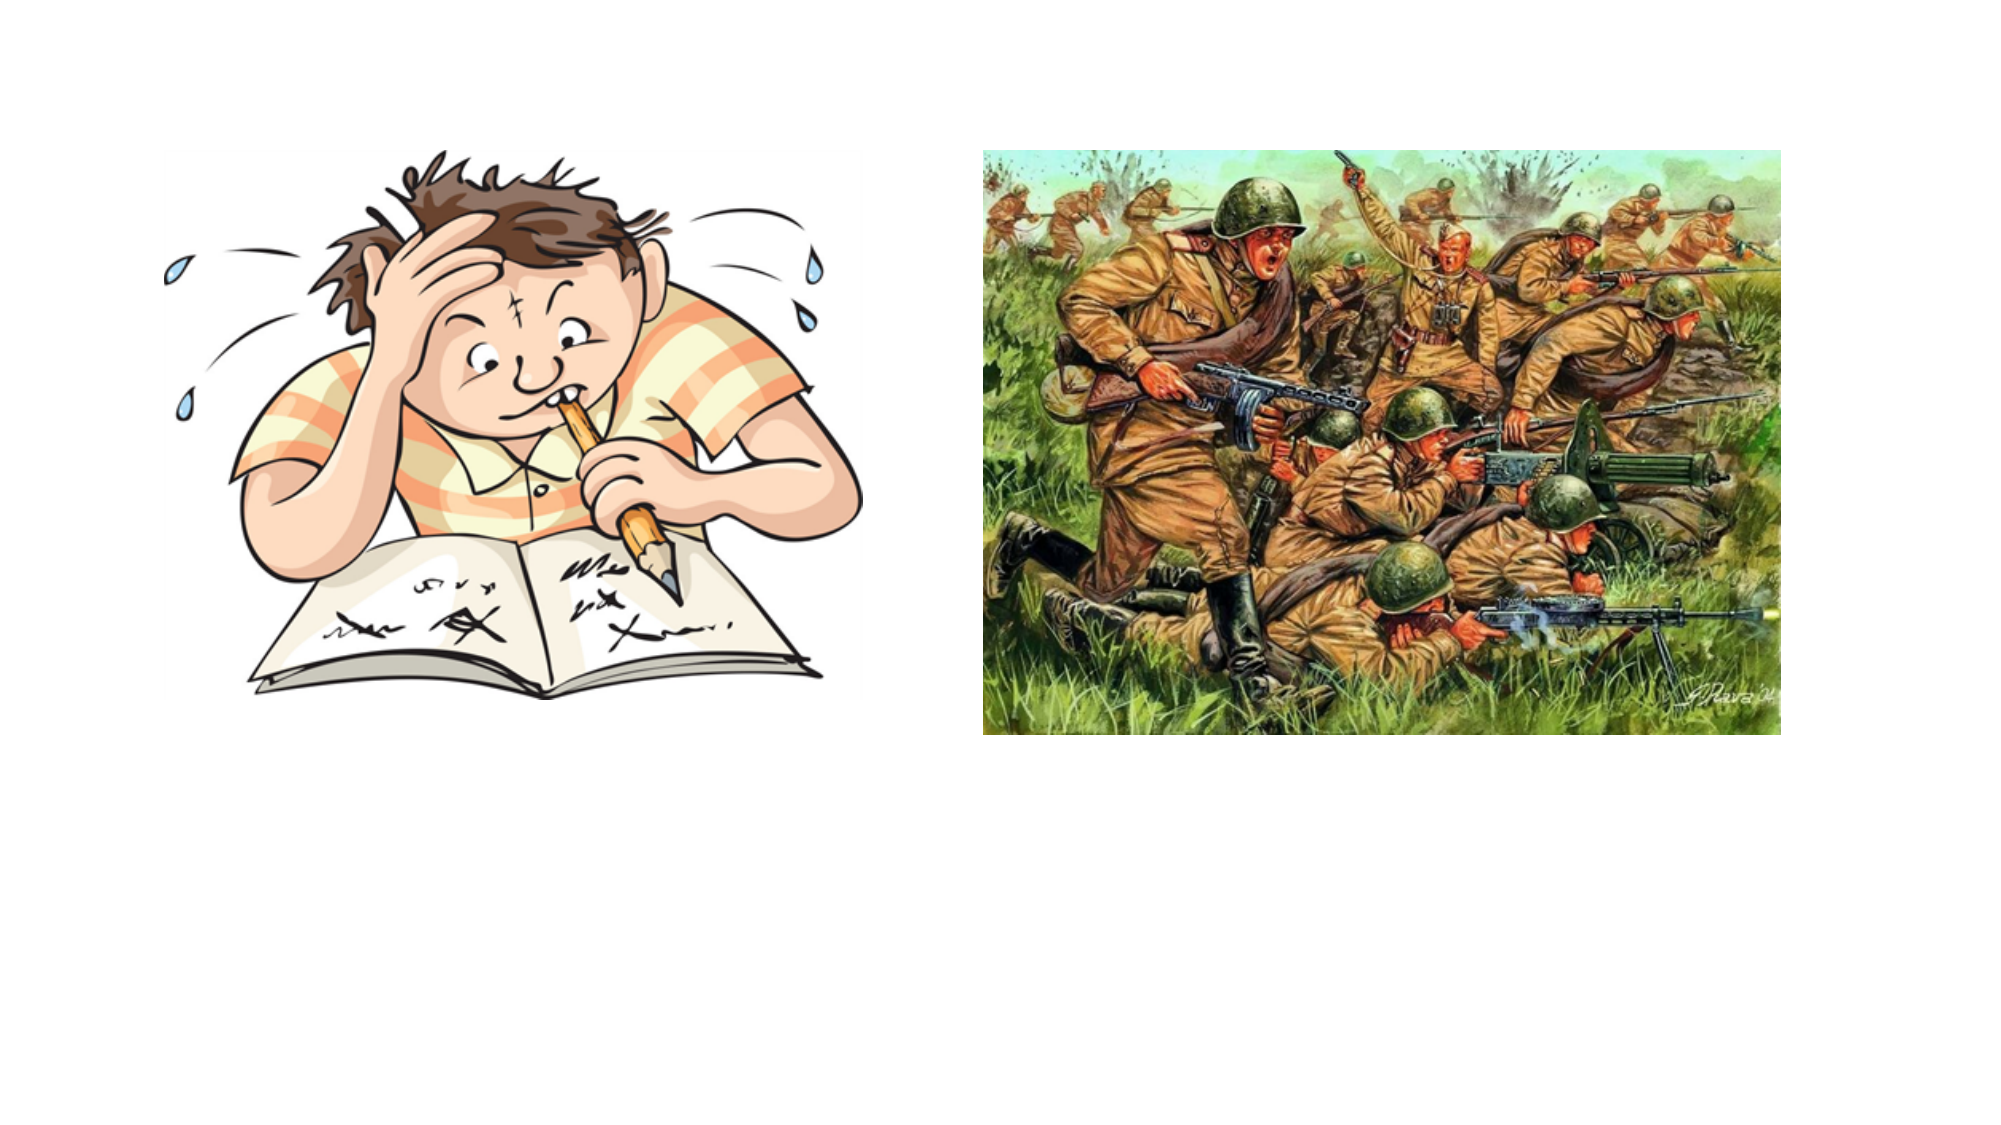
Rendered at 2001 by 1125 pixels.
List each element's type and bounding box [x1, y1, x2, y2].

picture [983, 150, 1781, 735]
picture [164, 150, 863, 700]
